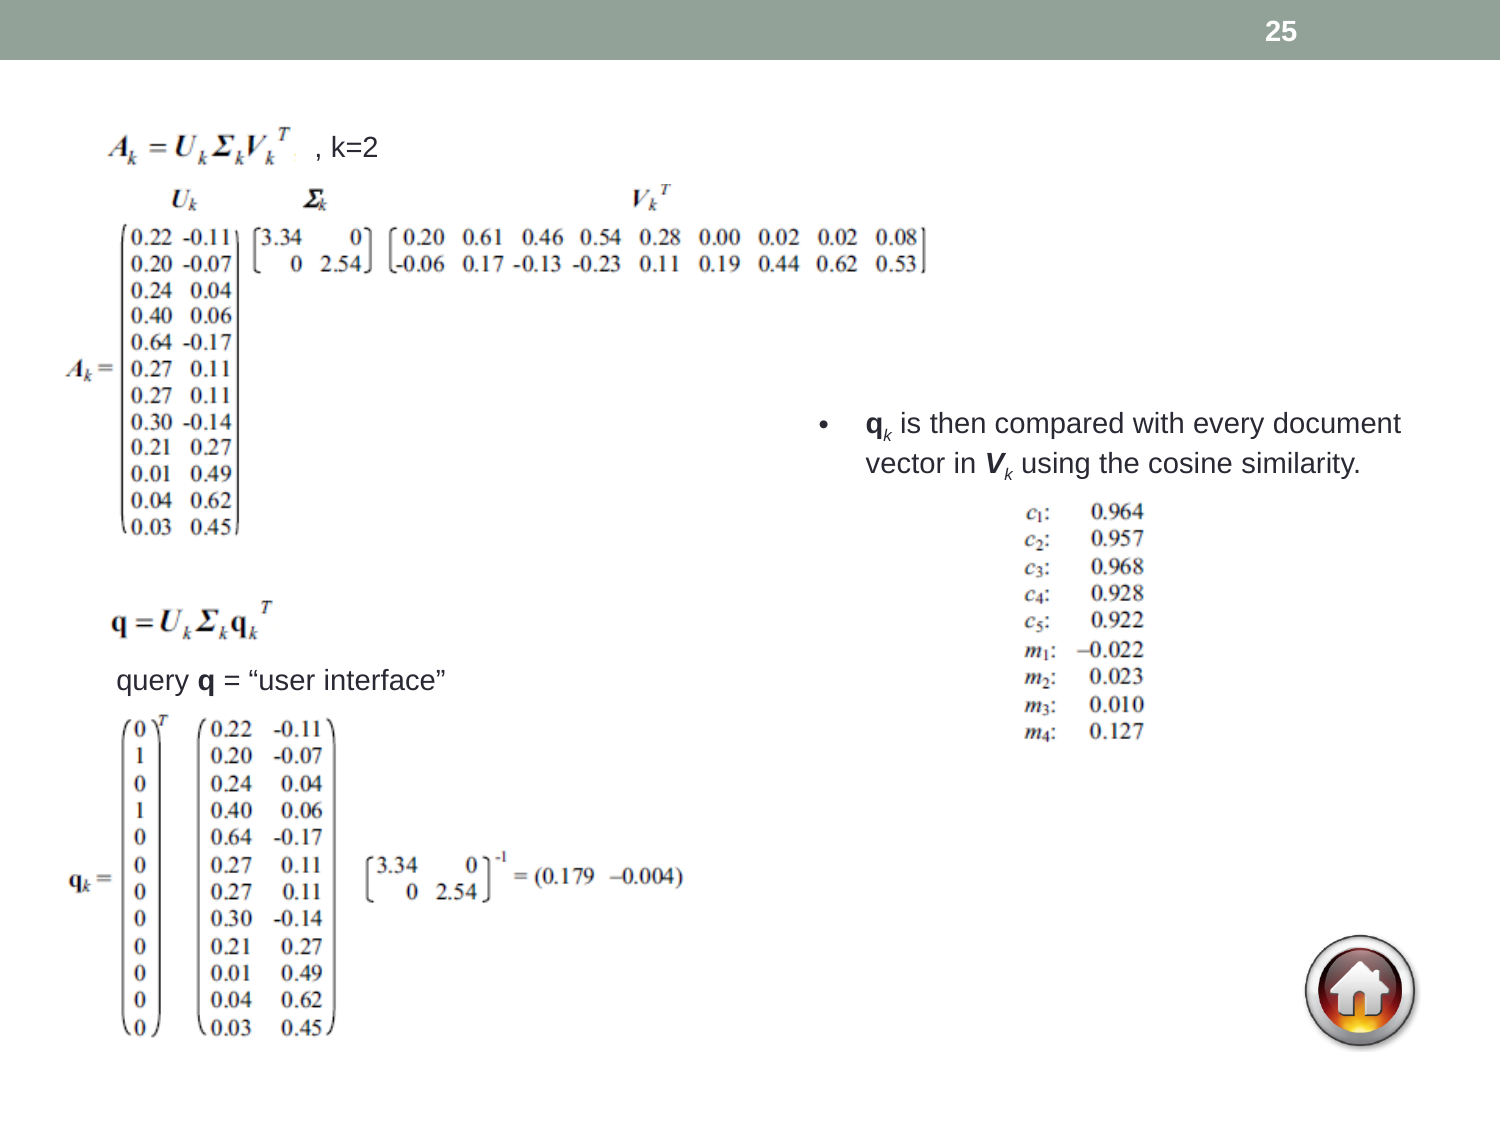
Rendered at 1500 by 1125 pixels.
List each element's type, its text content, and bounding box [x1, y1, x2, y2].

picture [103, 593, 276, 657]
text_box , k=2 [302, 121, 394, 171]
text_box query q = “user interface” [101, 653, 514, 700]
picture [52, 703, 702, 1053]
picture [56, 184, 937, 549]
slide_number 25 [1250, 3, 1425, 57]
text_box qk is then compared with every document vector in Vk using the cosine similarity. [945, 397, 1500, 492]
picture [1297, 928, 1422, 1052]
picture [1017, 499, 1153, 750]
picture [101, 119, 297, 175]
